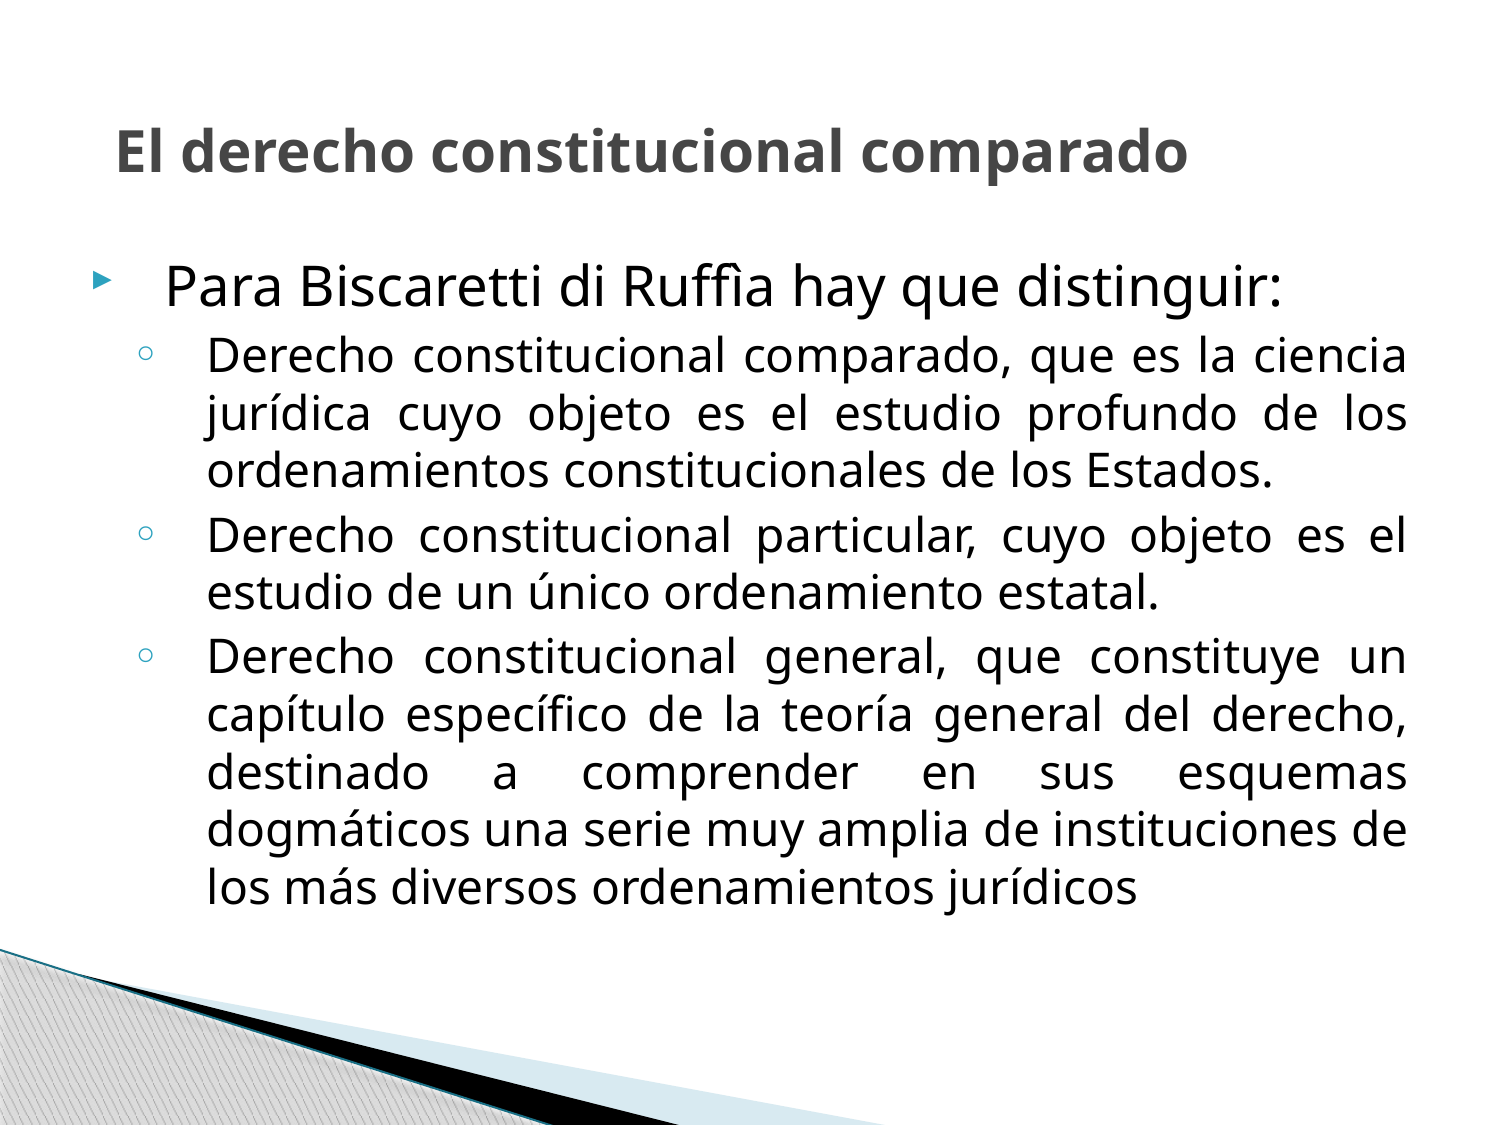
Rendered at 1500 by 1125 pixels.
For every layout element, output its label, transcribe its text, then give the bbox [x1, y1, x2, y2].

list Para Biscaretti di Ruffìa hay que distinguir: Derecho constitucional comparado, que es la ciencia jurídica cuyo objeto es el estudio profundo de los ordenamientos constitucionales de los Estados. Derecho constitucional particular, cuyo objeto es el estudio de un único ordenamiento estatal. Derecho constitucional general, que constituye un capítulo específico de la teoría general del derecho, destinado a comprender en sus esquemas dogmáticos una serie muy amplia de instituciones de los más diversos ordenamientos jurídicos [75, 243, 1425, 986]
title El derecho constitucional comparado [100, 55, 1451, 243]
